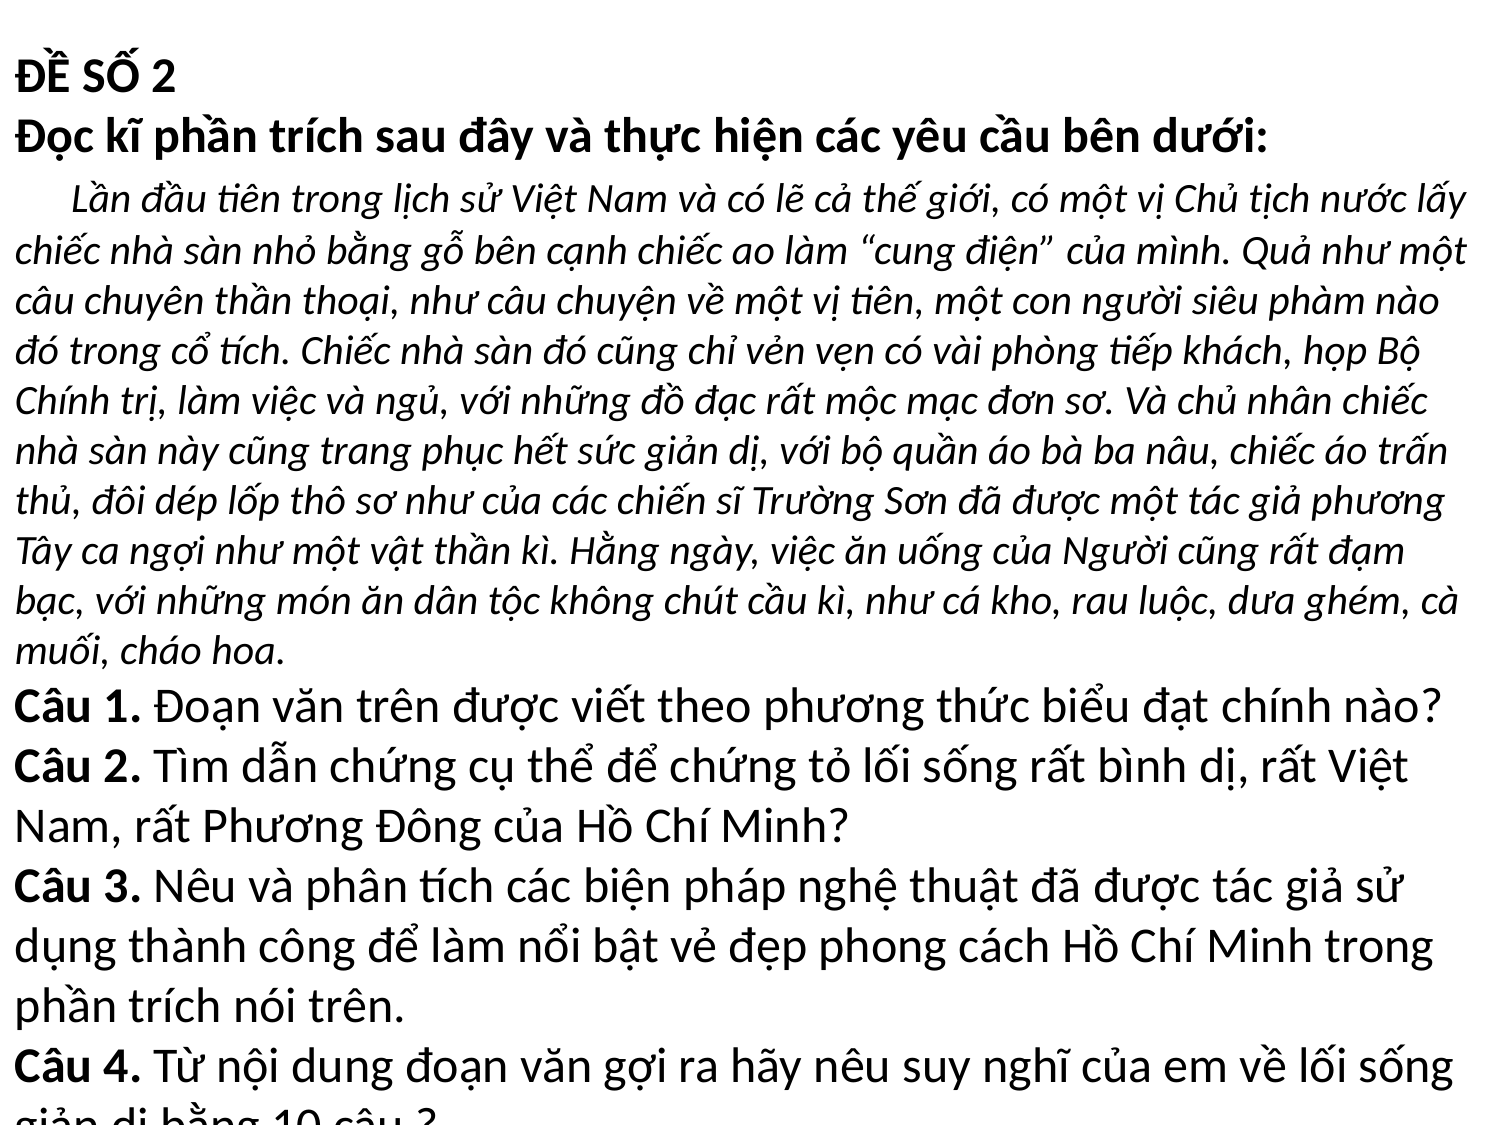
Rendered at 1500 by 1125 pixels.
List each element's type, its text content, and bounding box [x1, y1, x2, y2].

text_box ĐỀ SỐ 2 Đọc kĩ phần trích sau đây và thực hiện các yêu cầu bên dưới: Lần đầu tiên trong lịch sử Việt Nam và có lẽ cả thế giới, có một vị Chủ tịch nước lấy chiếc nhà sàn nhỏ bằng gỗ bên cạnh chiếc ao làm “cung điện” của mình. Quả như một câu chuyên thần thoại, như câu chuyện về một vị tiên, một con người siêu phàm nào đó trong cổ tích. Chiếc nhà sàn đó cũng chỉ vẻn vẹn có vài phòng tiếp khách, họp Bộ Chính trị, làm việc và ngủ, với những đồ đạc rất mộc mạc đơn sơ. Và chủ nhân chiếc nhà sàn này cũng trang phục hết sức giản dị, với bộ quần áo bà ba nâu, chiếc áo trấn thủ, đôi dép lốp thô sơ như của các chiến sĩ Trường Sơn đã được một tác giả phương Tây ca ngợi như một vật thần kì. Hằng ngày, việc ăn uống của Người cũng rất đạm bạc, với những món ăn dân tộc không chút cầu kì, như cá kho, rau luộc, dưa ghém, cà muối, cháo hoa. Câu 1. Đoạn văn trên được viết theo phương thức biểu đạt chính nào? Câu 2. Tìm dẫn chứng cụ thể để chứng tỏ lối sống rất bình dị, rất Việt Nam, rất Phương Đông của Hồ Chí Minh? Câu 3. Nêu và phân tích các biện pháp nghệ thuật đã được tác giả sử dụng thành công để làm nổi bật vẻ đẹp phong cách Hồ Chí Minh trong phần trích nói trên. Câu 4. Từ nội dung đoạn văn gợi ra hãy nêu suy nghĩ của em về lối sống giản dị bằng 10 câu ? [0, 35, 1500, 1125]
